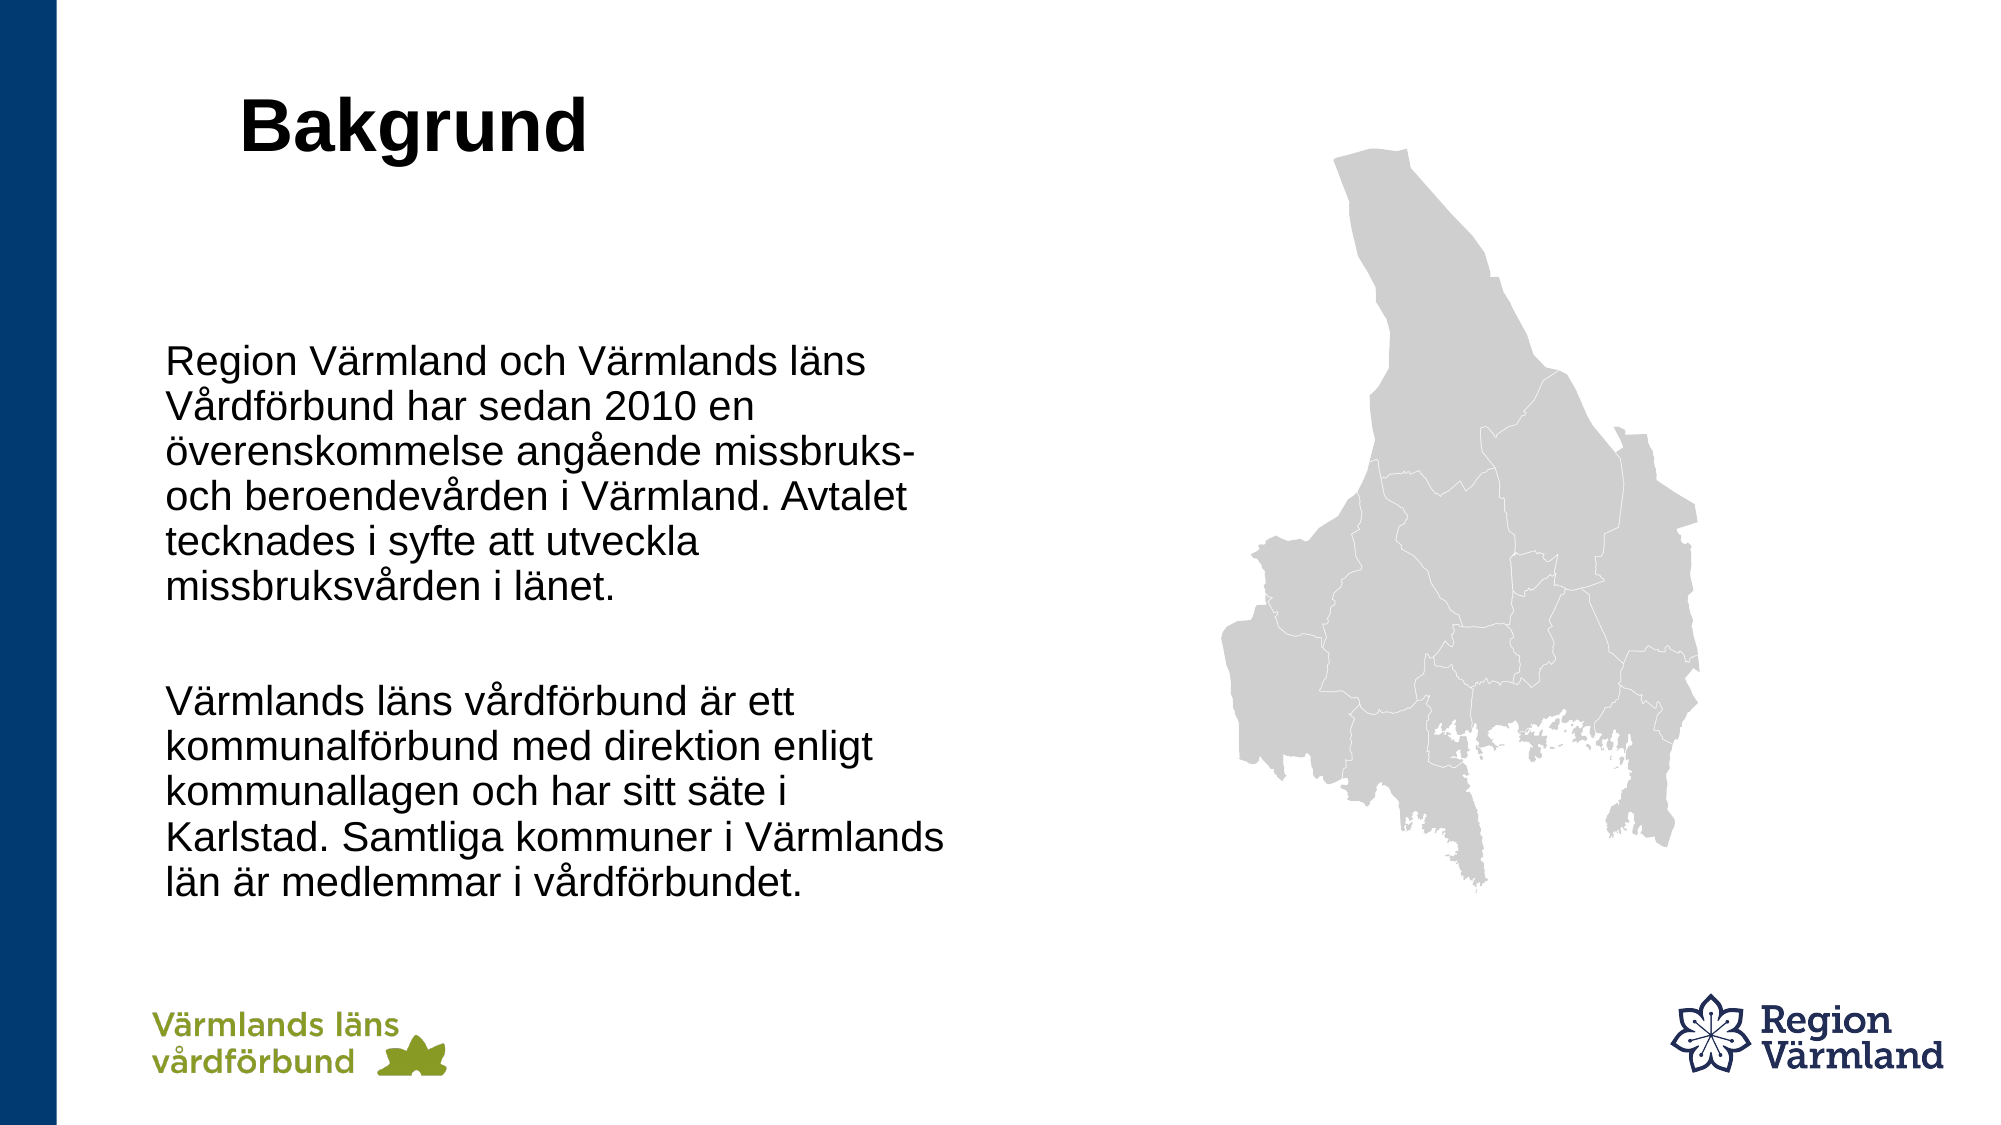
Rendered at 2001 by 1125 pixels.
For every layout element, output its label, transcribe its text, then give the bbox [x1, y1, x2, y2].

title Bakgrund [224, 46, 1642, 265]
picture [1220, 148, 1700, 893]
picture [150, 1006, 447, 1079]
text_box Region Värmland och Värmlands läns Vårdförbund har sedan 2010 en överenskommelse angående missbruks- och beroendevården i Värmland. Avtalet tecknades i syfte att utveckla missbruksvården i länet. Värmlands läns vårdförbund är ett kommunalförbund med direktion enligt kommunallagen och har sitt säte i Karlstad. Samtliga kommuner i Värmlands län är medlemmar i vårdförbundet. [150, 331, 970, 939]
picture [1670, 993, 1944, 1073]
